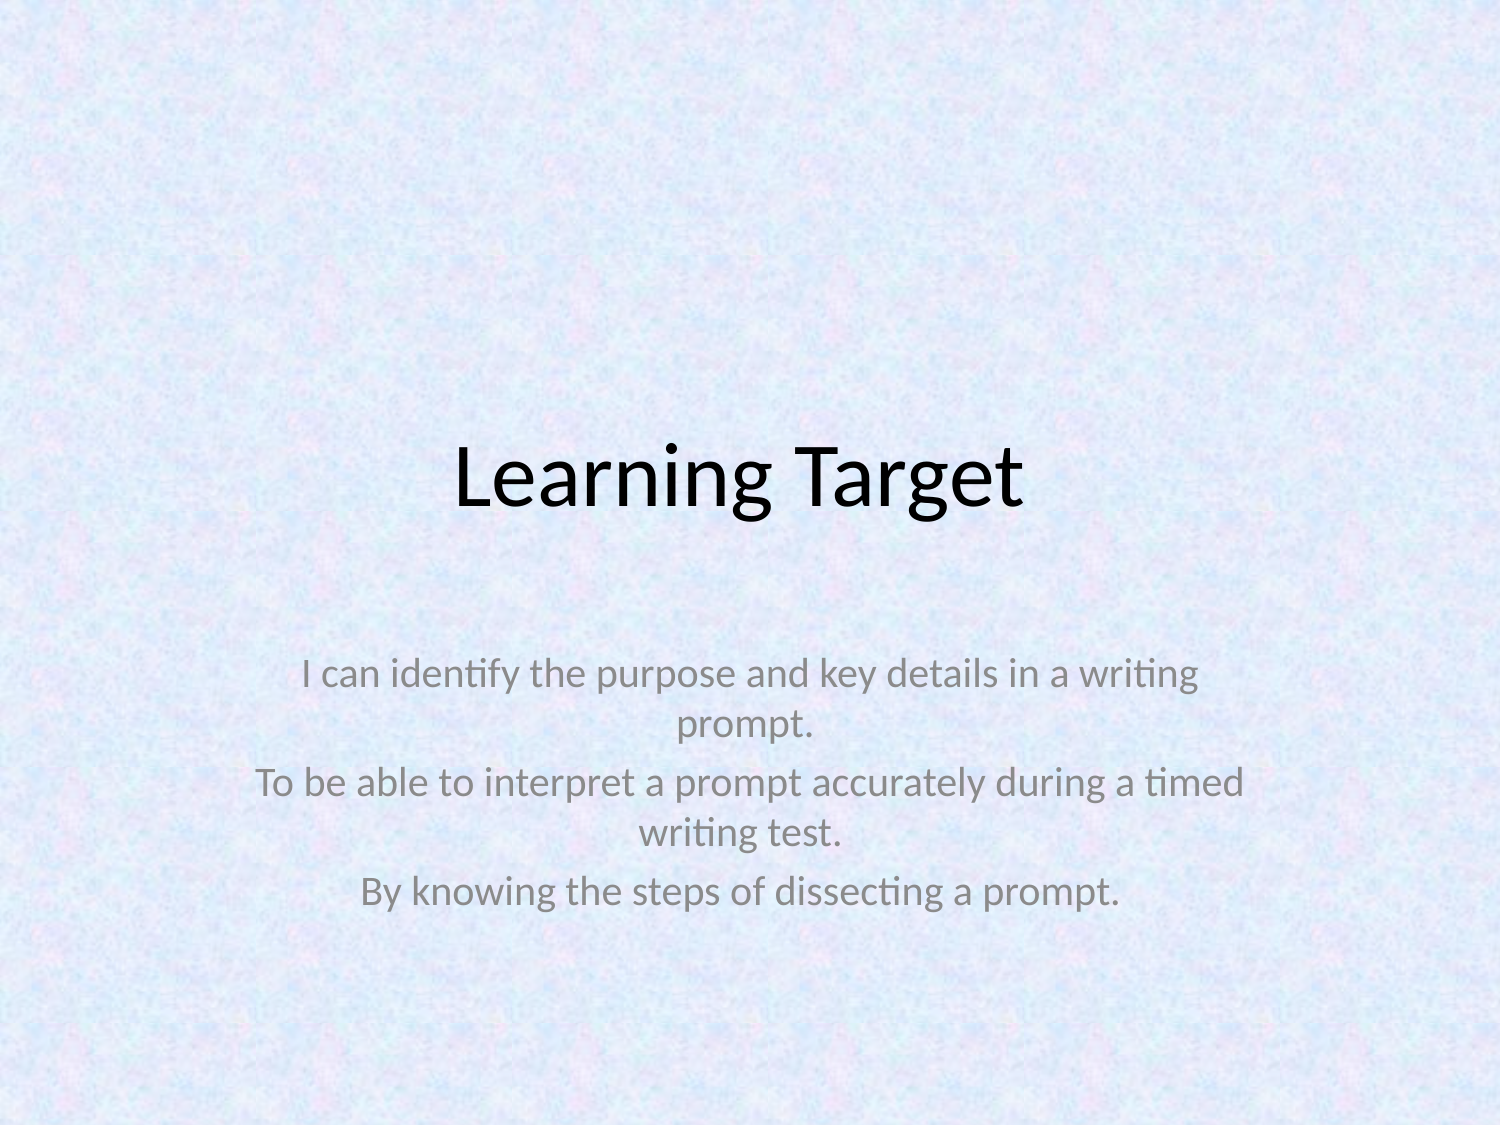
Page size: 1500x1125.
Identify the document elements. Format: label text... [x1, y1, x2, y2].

subtitle I can identify the purpose and key details in a writing prompt. To be able to interpret a prompt accurately during a timed writing test. By knowing the steps of dissecting a prompt. [225, 637, 1275, 925]
title Learning Target [112, 349, 1388, 591]
